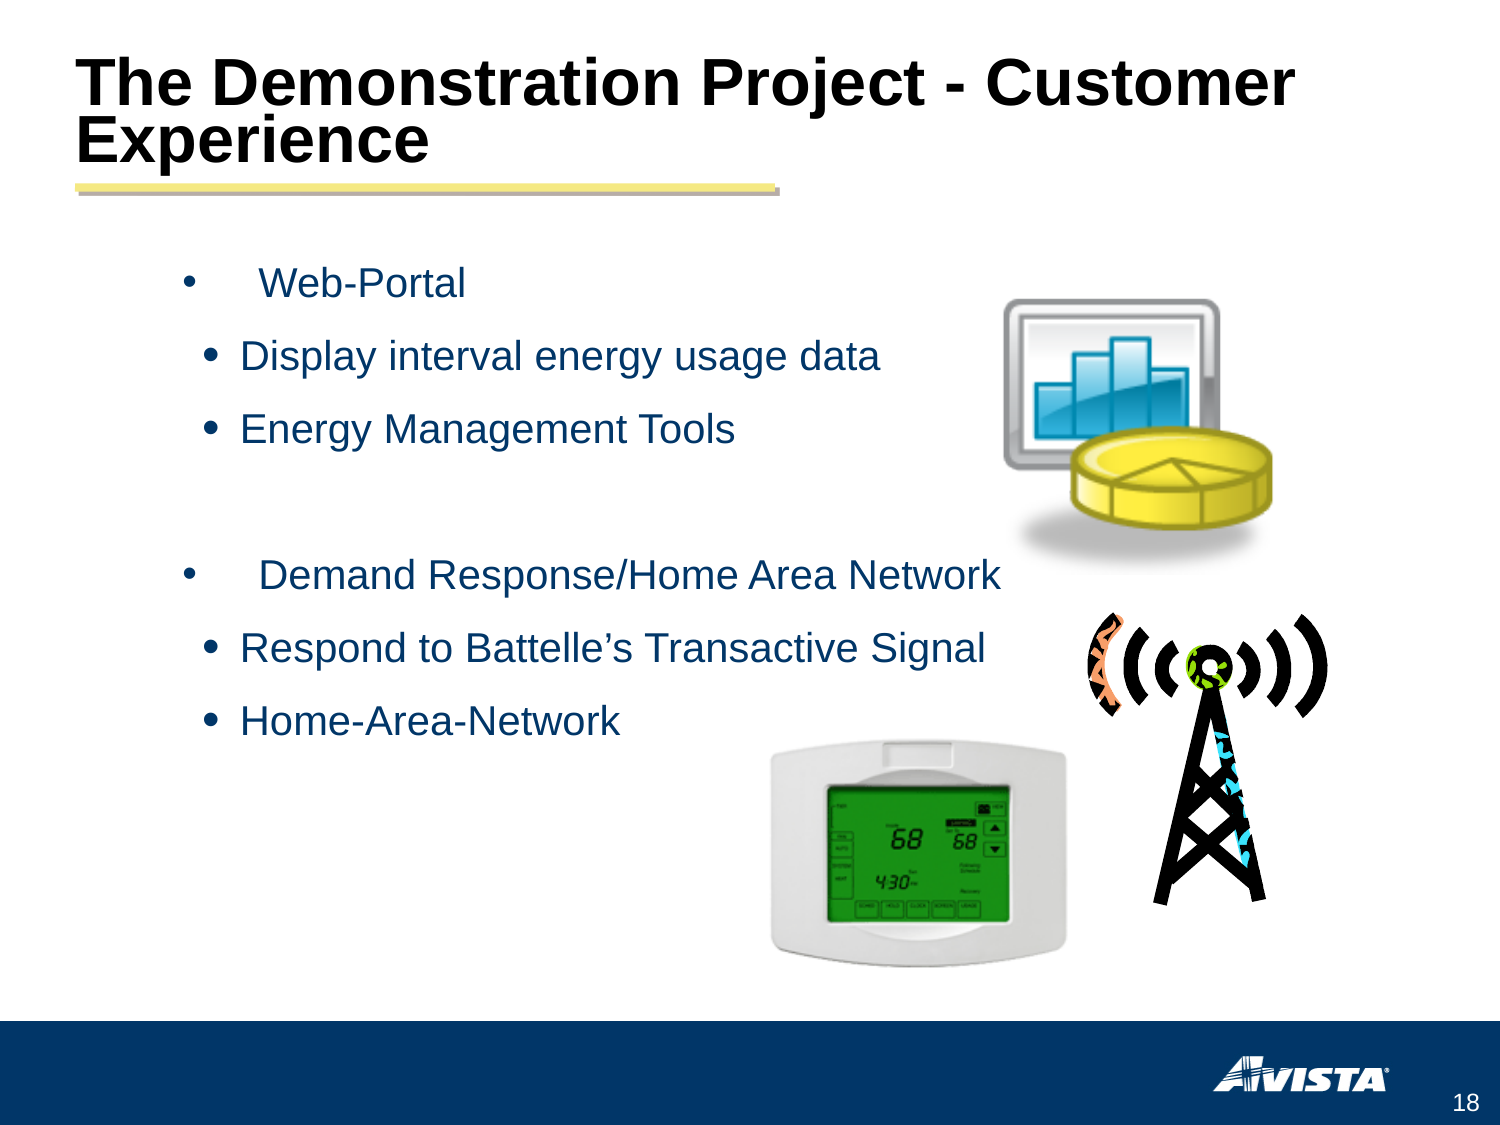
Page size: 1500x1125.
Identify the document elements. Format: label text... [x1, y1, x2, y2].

picture [1087, 612, 1328, 906]
picture [762, 737, 1074, 1010]
list Web-Portal Display interval energy usage data Energy Management Tools Demand Response/Home Area Network Respond to Battelle’s Transactive Signal Home-Area-Network [164, 251, 1426, 1001]
picture [0, 1021, 1500, 1125]
picture [987, 274, 1288, 576]
text_box 18 [1437, 1079, 1500, 1125]
title The Demonstration Project - Customer Experience [74, 25, 1338, 176]
